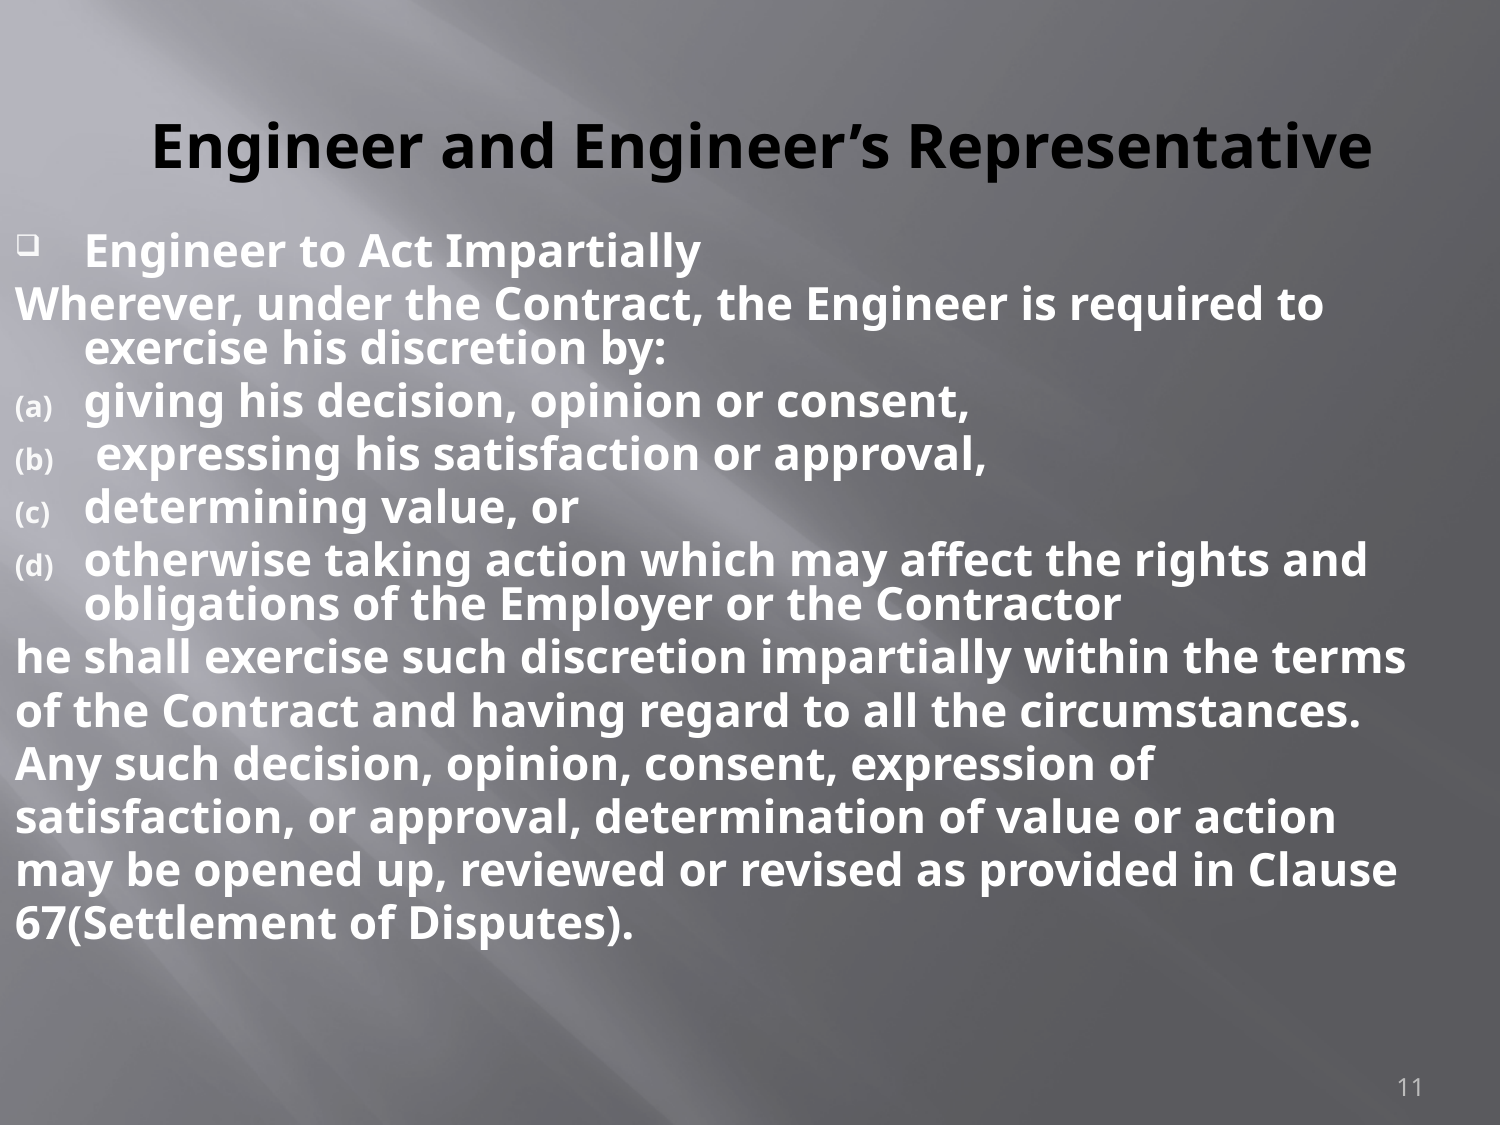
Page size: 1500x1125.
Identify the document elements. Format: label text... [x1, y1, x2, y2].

slide_number 11 [1299, 1052, 1425, 1113]
title Engineer and Engineer’s Representative [87, 75, 1438, 213]
list Engineer to Act Impartially Wherever, under the Contract, the Engineer is required to exercise his discretion by: giving his decision, opinion or consent, expressing his satisfaction or approval, determining value, or otherwise taking action which may affect the rights and obligations of the Employer or the Contractor he shall exercise such discretion impartially within the terms of the Contract and having regard to all the circumstances. Any such decision, opinion, consent, expression of satisfaction, or approval, determination of value or action may be opened up, reviewed or revised as provided in Clause 67(Settlement of Disputes). [0, 224, 1500, 1100]
